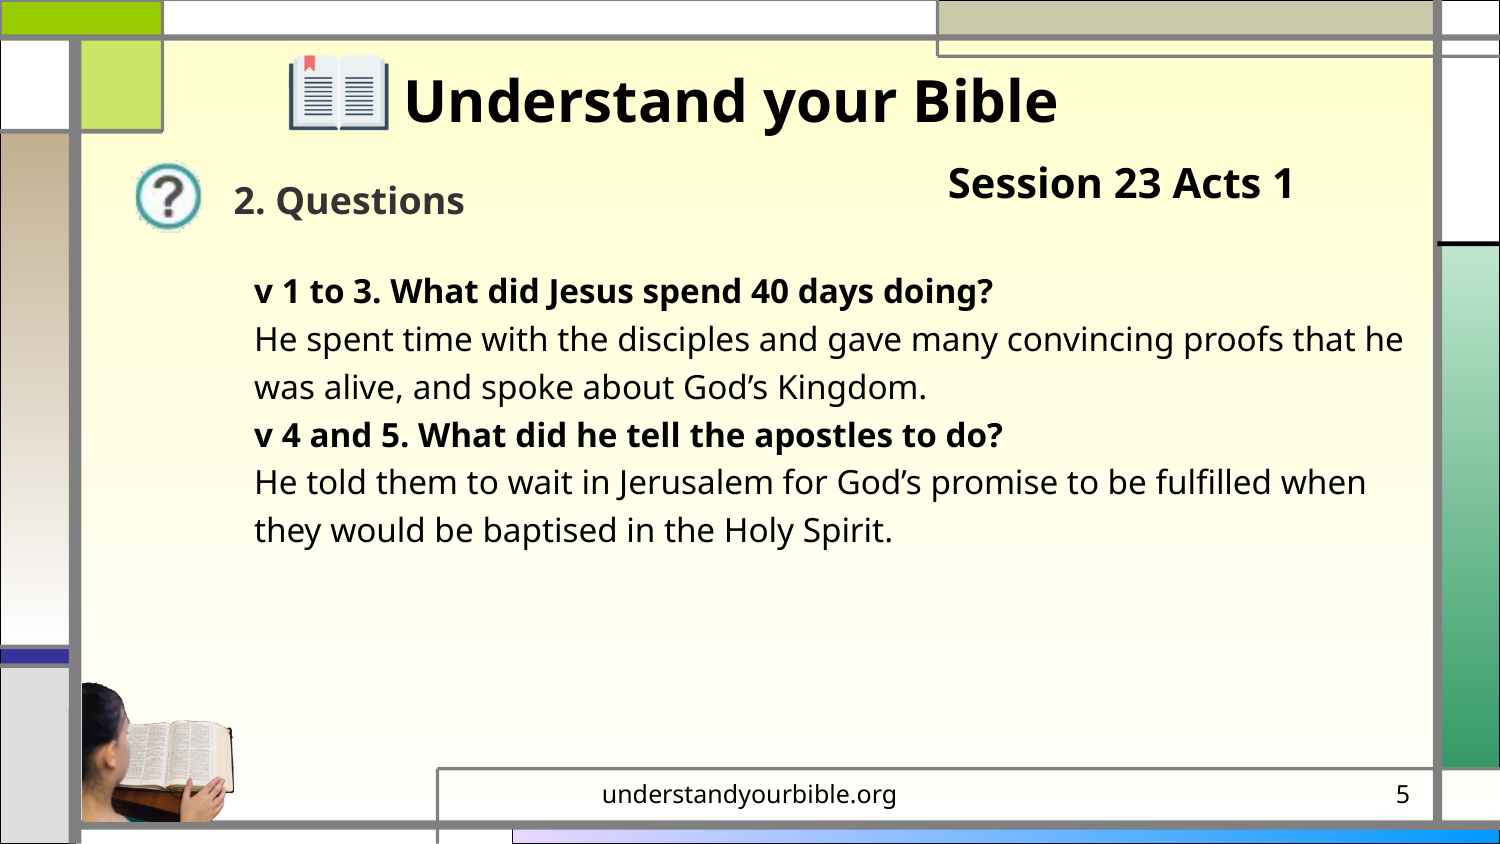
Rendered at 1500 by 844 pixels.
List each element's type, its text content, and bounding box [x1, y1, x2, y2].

picture [130, 159, 209, 238]
picture [280, 47, 395, 138]
slide_number 5 [1074, 770, 1425, 818]
text_box v 1 to 3. What did Jesus spend 40 days doing? He spent time with the disciples and gave many convincing proofs that he was alive, and spoke about God’s Kingdom. v 4 and 5. What did he tell the apostles to do? He told them to wait in Jerusalem for God’s promise to be fulfilled when they would be baptised in the Holy Spirit. [239, 254, 1427, 753]
text_box 2. Questions [218, 169, 491, 237]
text_box Understand your Bible [276, 16, 1187, 182]
text_box Session 23 Acts 1 [820, 131, 1424, 233]
footer understandyourbible.org [512, 770, 988, 818]
picture [81, 682, 235, 822]
